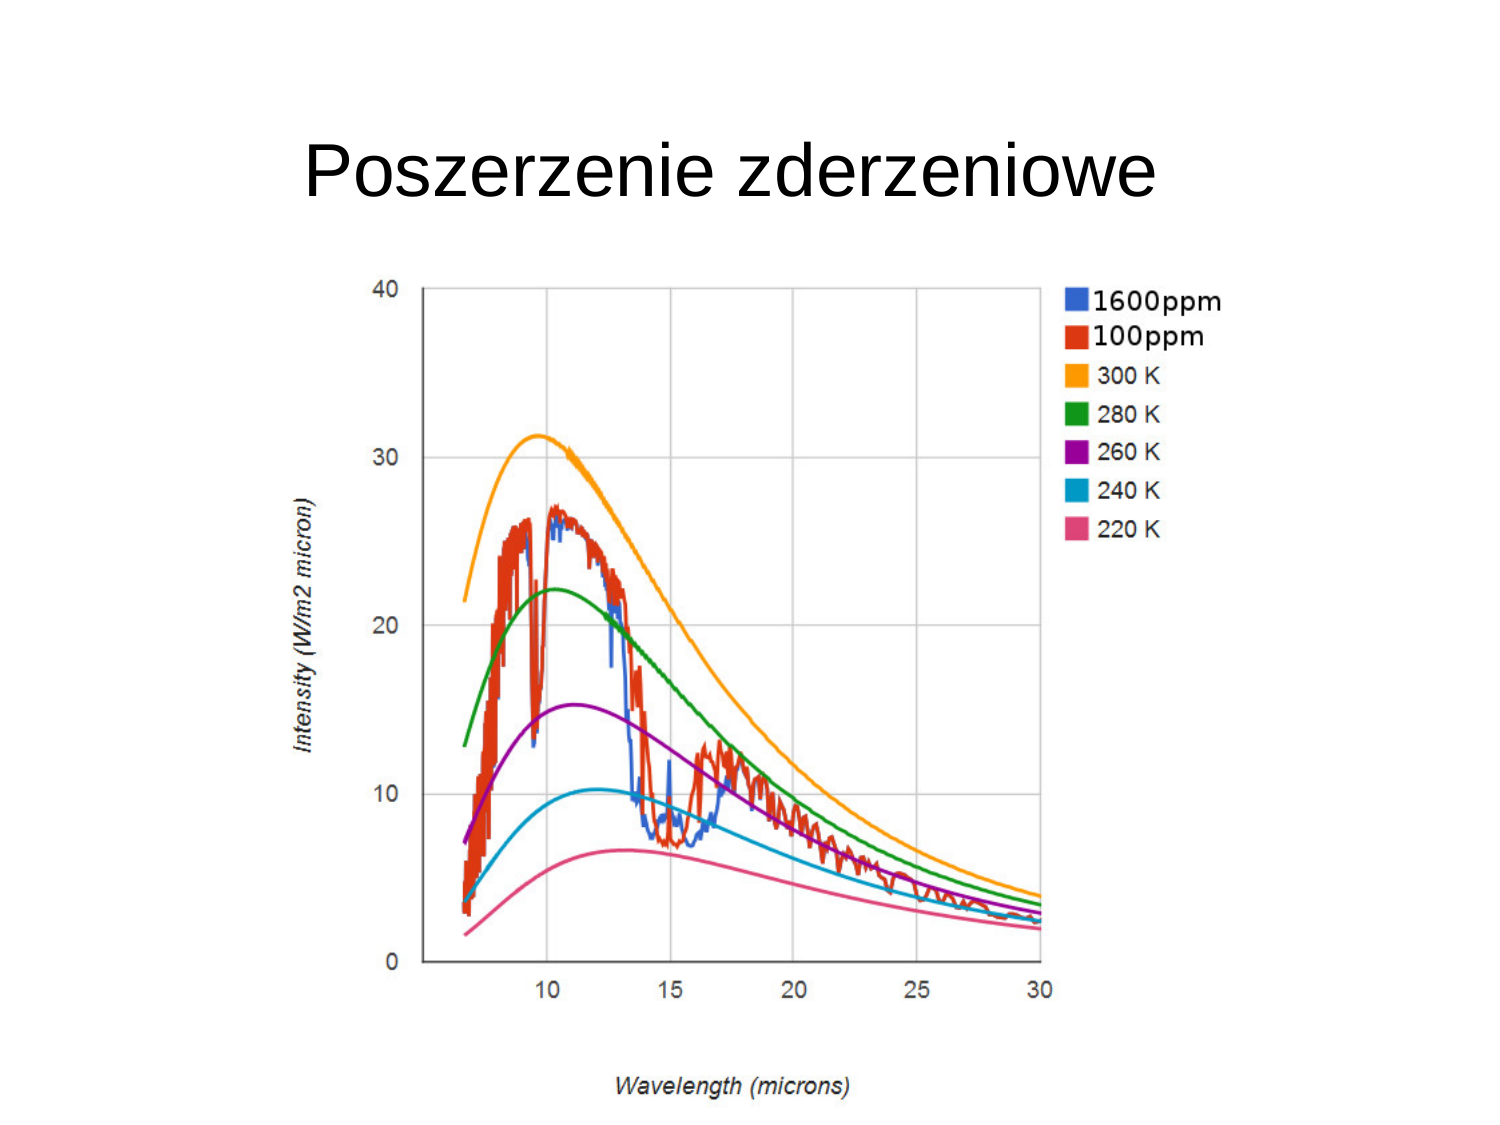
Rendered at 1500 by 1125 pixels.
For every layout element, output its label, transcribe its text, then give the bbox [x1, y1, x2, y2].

title Poszerzenie zderzeniowe [76, 60, 1386, 274]
picture [248, 231, 1231, 1125]
